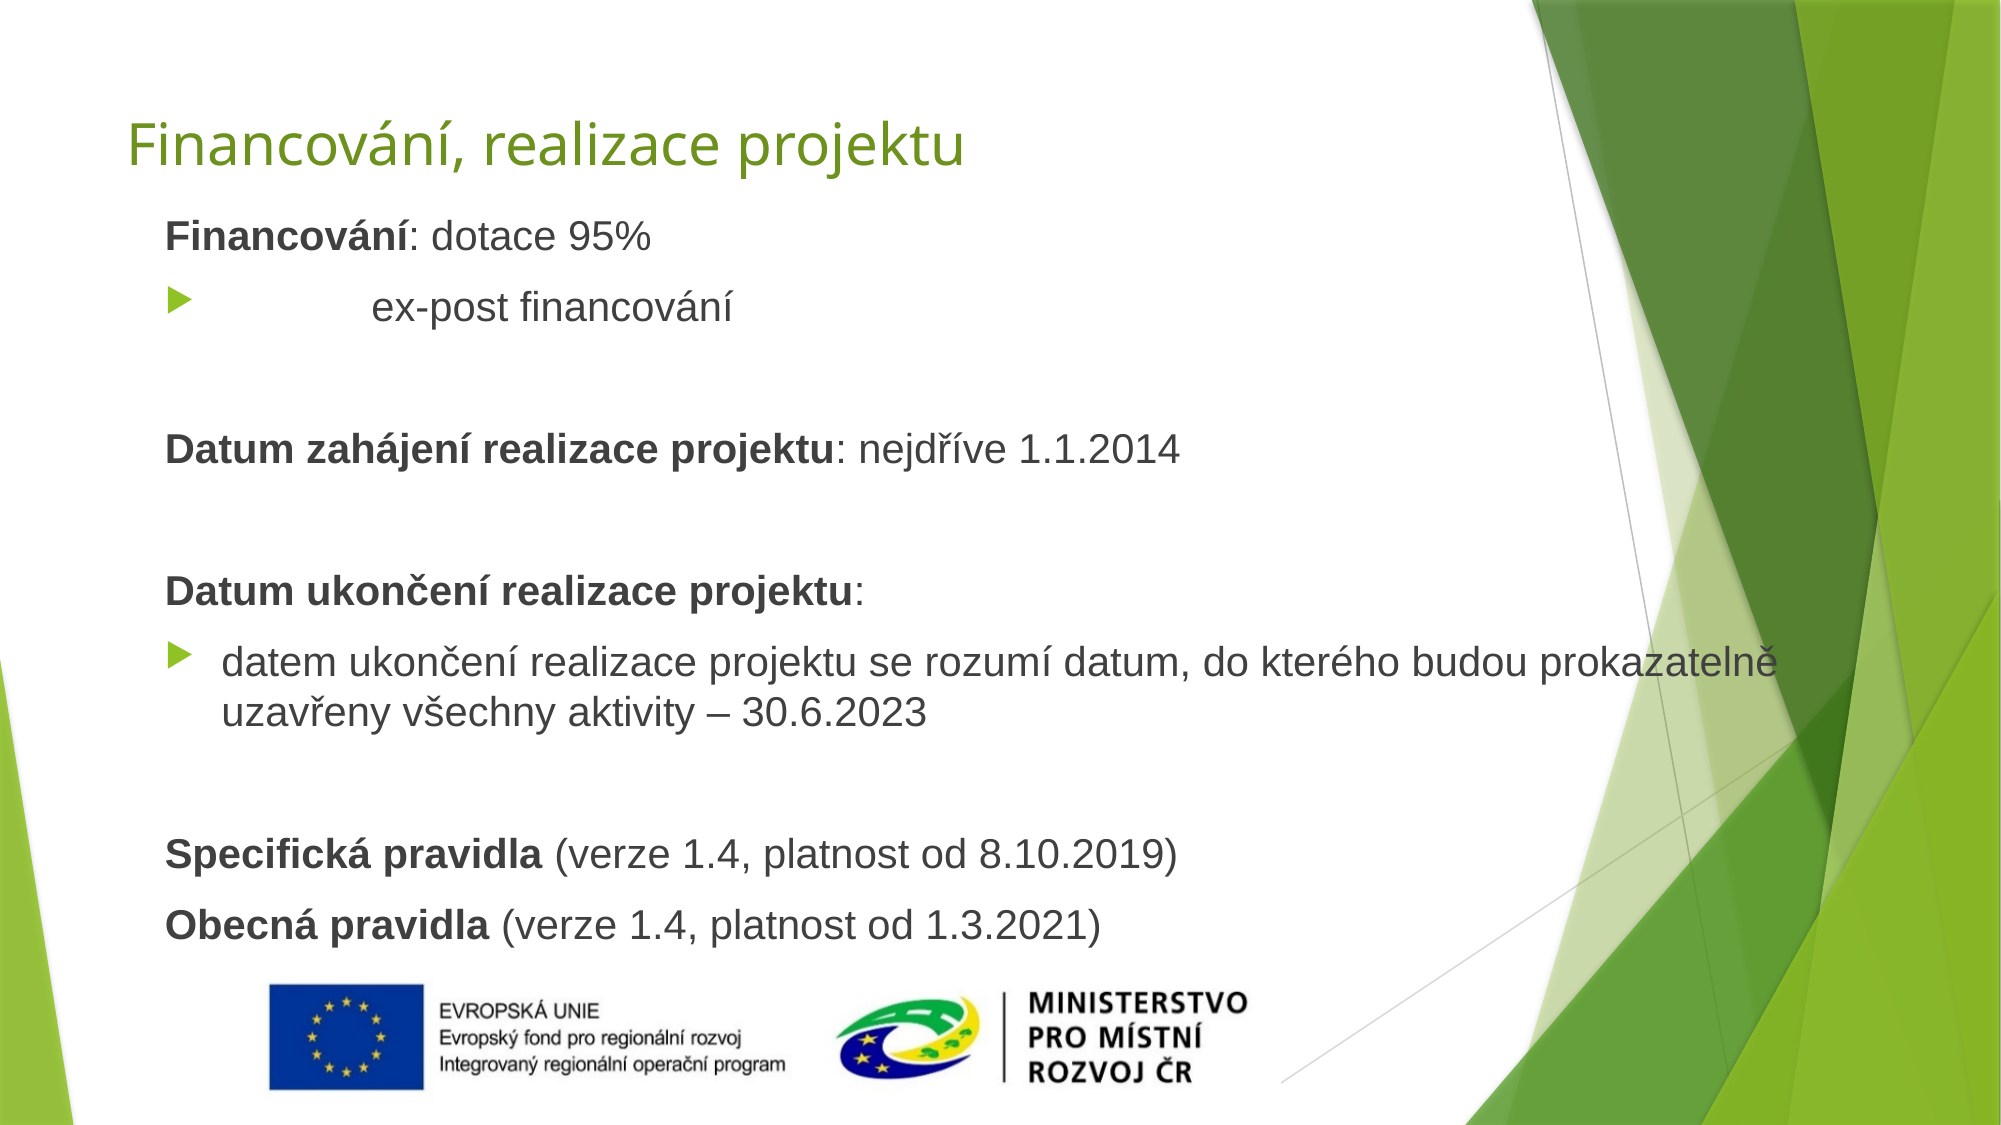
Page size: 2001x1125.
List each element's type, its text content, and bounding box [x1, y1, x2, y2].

title Financování, realizace projektu [111, 99, 1522, 317]
list Financování: dotace 95% ex-post financování Datum zahájení realizace projektu: nejdříve 1.1.2014 Datum ukončení realizace projektu: datem ukončení realizace projektu se rozumí datum, do kterého budou prokazatelně uzavřeny všechny aktivity – 30.6.2023 Specifická pravidla (verze 1.4, platnost od 8.10.2019) Obecná pravidla (verze 1.4, platnost od 1.3.2021) [149, 201, 1850, 1091]
picture [234, 947, 1281, 1125]
